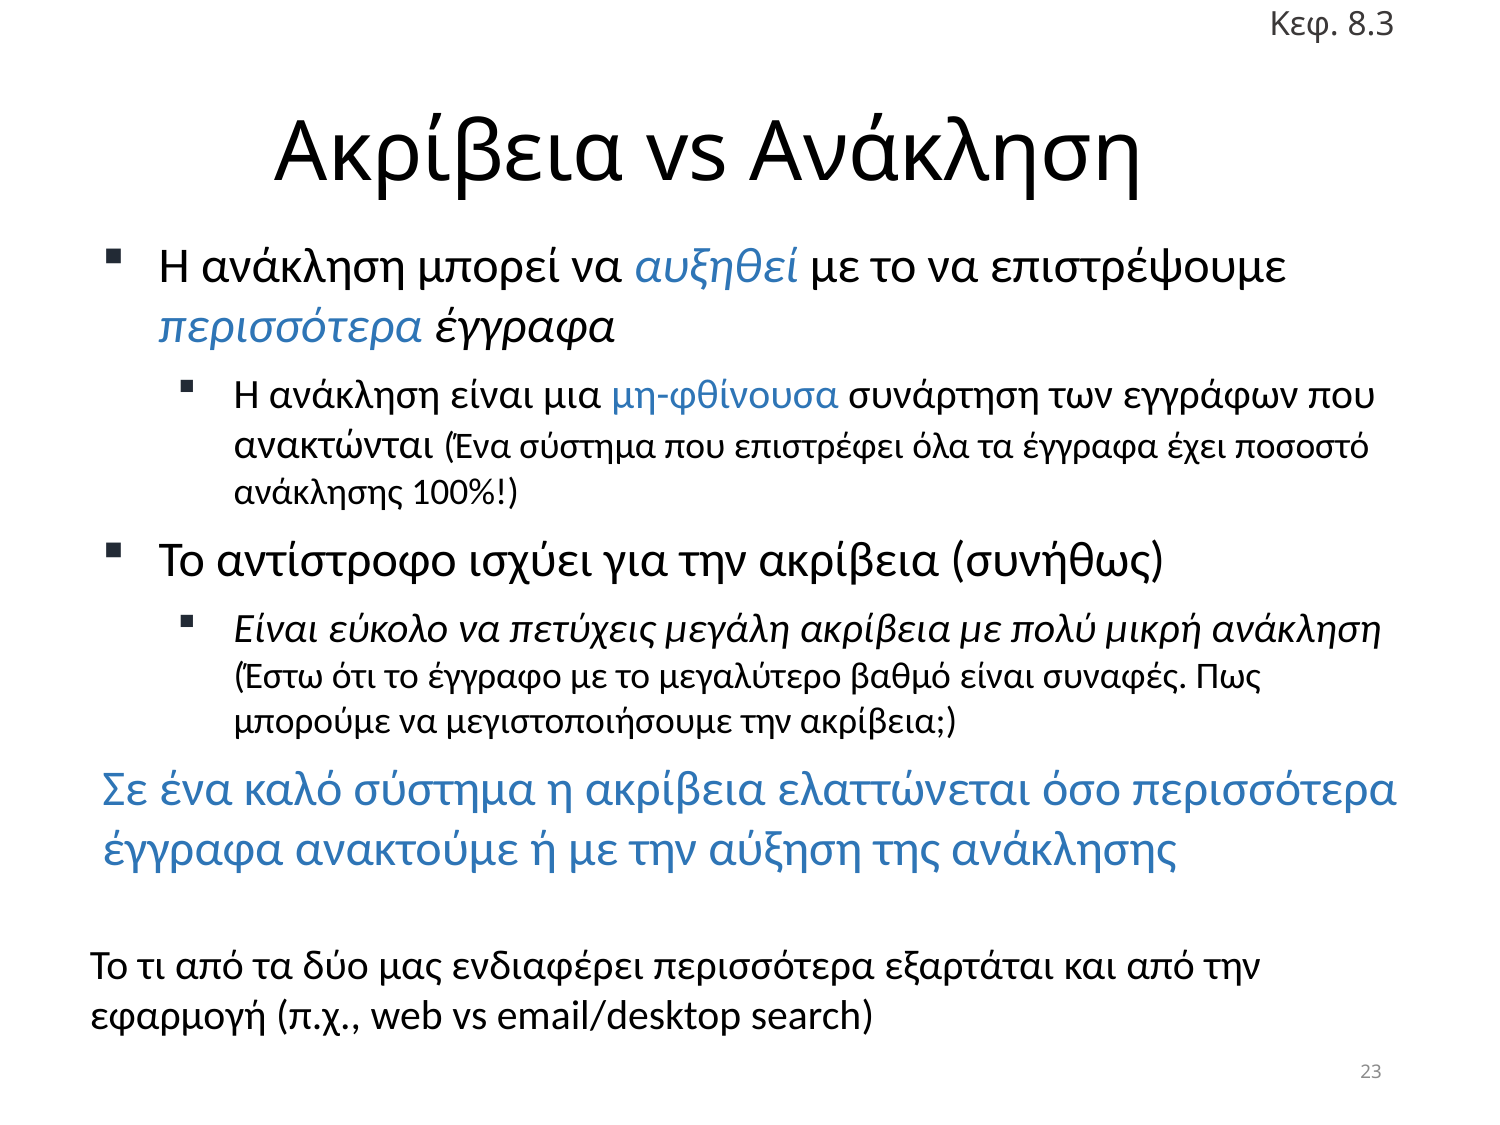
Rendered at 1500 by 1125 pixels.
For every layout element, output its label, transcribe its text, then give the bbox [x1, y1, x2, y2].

text_box Κεφ. 8.3 [1254, 0, 1410, 50]
text_box Η ανάκληση μπορεί να αυξηθεί με το να επιστρέψουμε περισσότερα έγγραφα Η ανάκληση είναι μια μη-φθίνουσα συνάρτηση των εγγράφων που ανακτώνται (Ένα σύστημα που επιστρέφει όλα τα έγγραφα έχει ποσοστό ανάκλησης 100%!) Το αντίστροφο ισχύει για την ακρίβεια (συνήθως) Είναι εύκολο να πετύχεις μεγάλη ακρίβεια με πολύ μικρή ανάκληση (Έστω ότι το έγγραφο με το μεγαλύτερο βαθμό είναι συναφές. Πως μπορούμε να μεγιστοποιήσουμε την ακρίβεια;) Σε ένα καλό σύστημα η ακρίβεια ελαττώνεται όσο περισσότερα έγγραφα ανακτούμε ή με την αύξηση της ανάκλησης [12, 224, 1438, 883]
slide_number 23 [1059, 1046, 1397, 1103]
title Ακρίβεια vs Ανάκληση [62, 45, 1357, 224]
text_box Το τι από τα δύο μας ενδιαφέρει περισσότερα εξαρτάται και από την εφαρμογή (π.χ., web vs email/desktop search) [74, 930, 1452, 1046]
